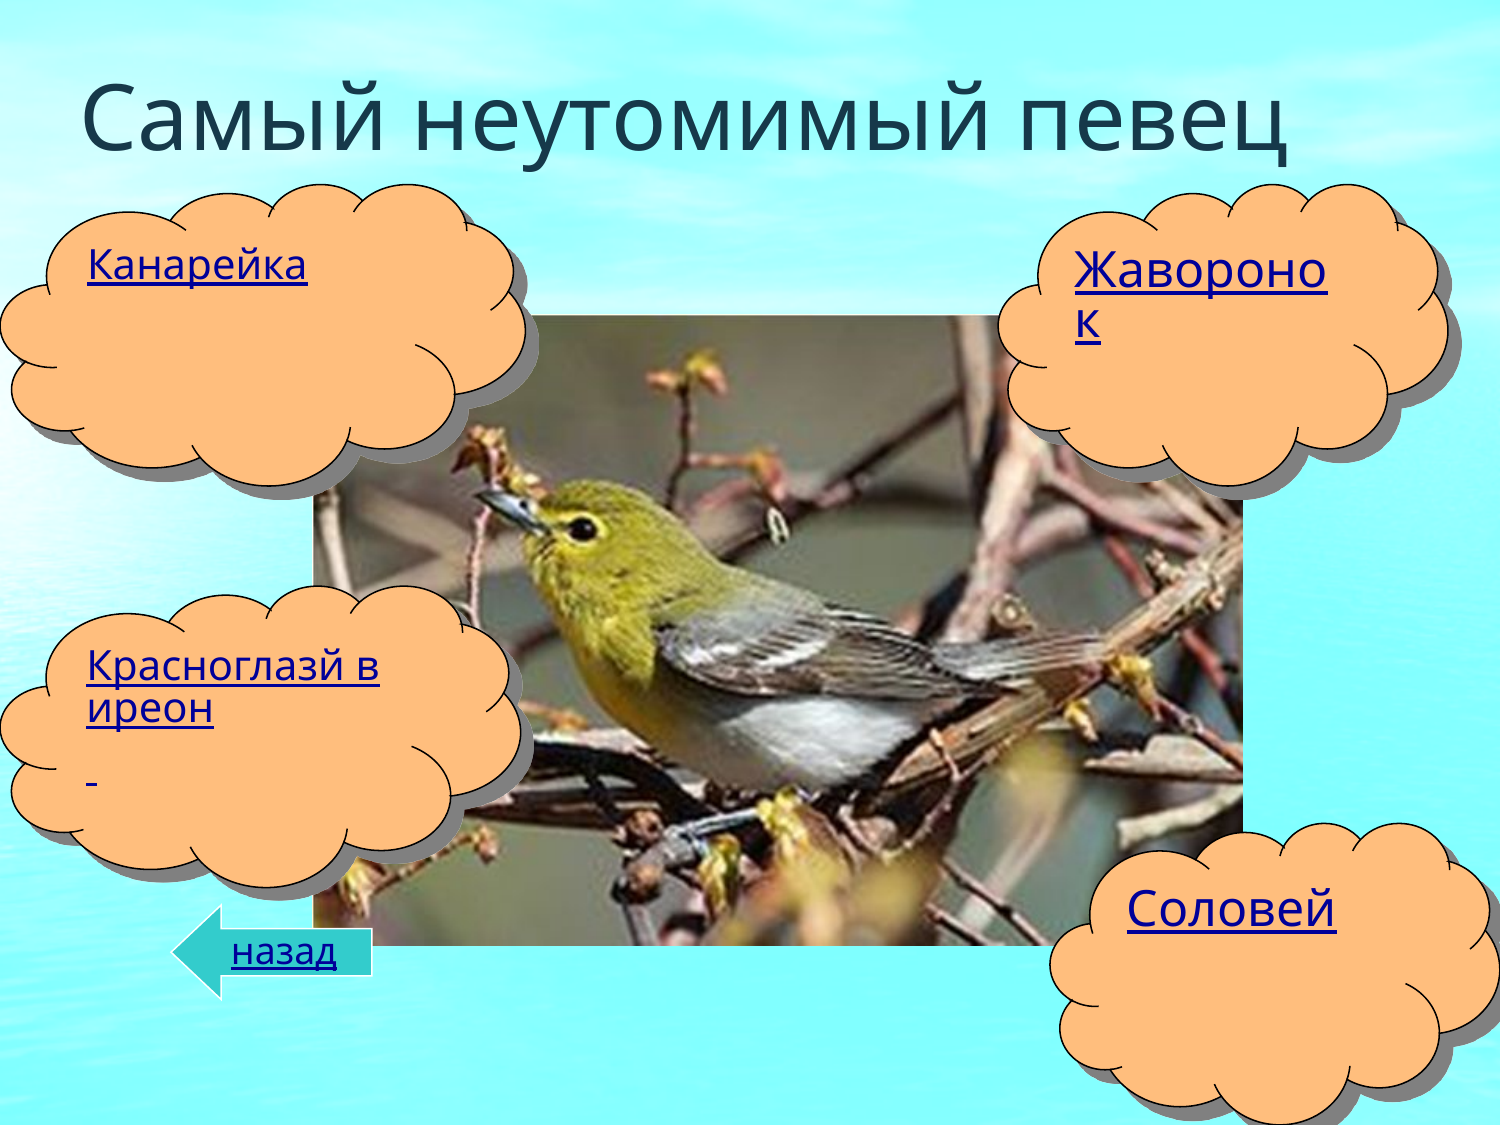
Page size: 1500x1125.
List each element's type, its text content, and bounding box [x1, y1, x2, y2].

text_box Жаворонок [1000, 184, 1448, 484]
text_box Соловей [1049, 823, 1500, 1125]
picture [312, 314, 1243, 946]
title Самый неутомимый певец [64, 0, 1416, 228]
text_box Канарейка [0, 184, 522, 487]
text_box назад [171, 904, 372, 1000]
text_box Красноглазй виреон [0, 586, 307, 888]
